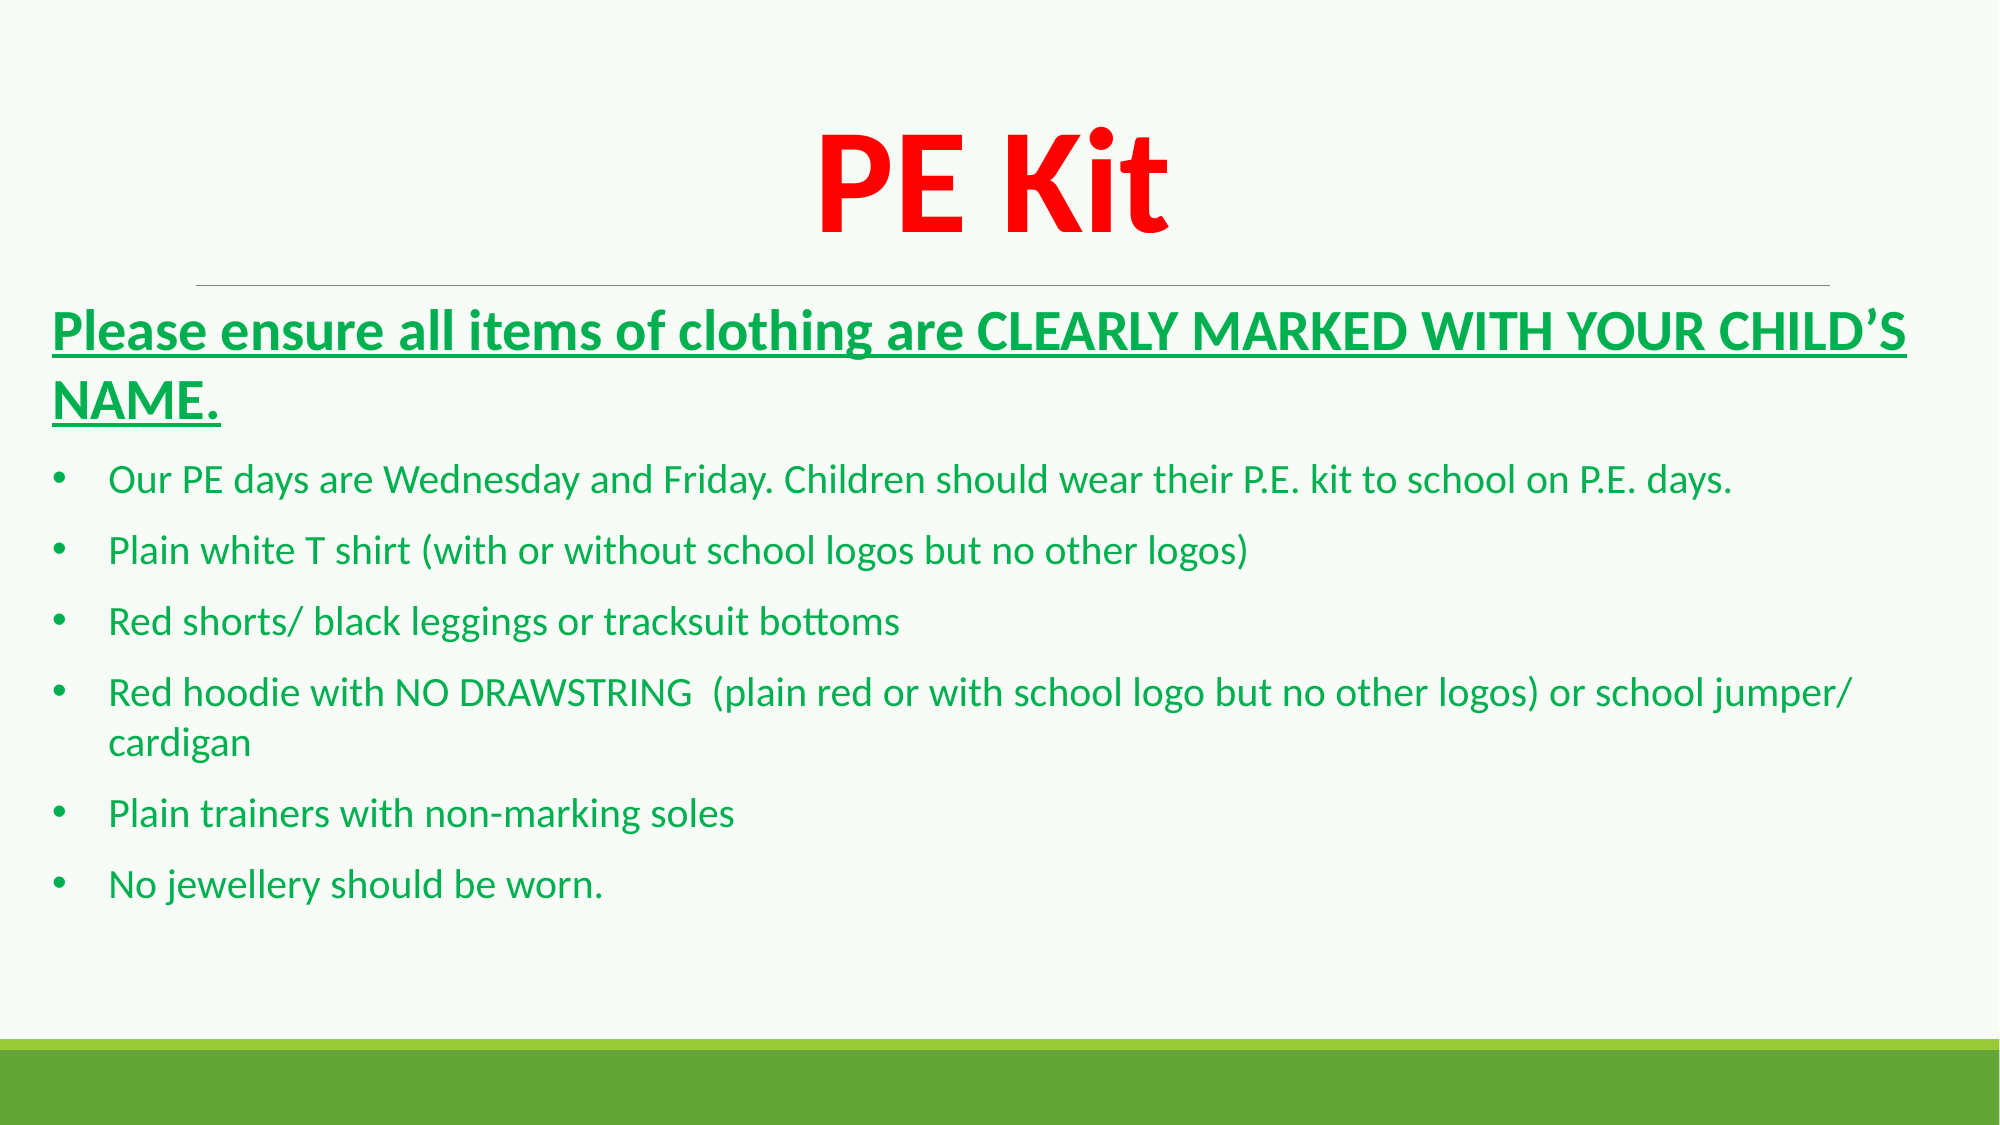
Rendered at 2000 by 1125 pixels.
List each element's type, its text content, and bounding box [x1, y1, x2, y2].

text_box PE Kit Please ensure all items of clothing are CLEARLY MARKED WITH YOUR CHILD’S NAME. Our PE days are Wednesday and Friday. Children should wear their P.E. kit to school on P.E. days. Plain white T shirt (with or without school logos but no other logos) Red shorts/ black leggings or tracksuit bottoms Red hoodie with NO DRAWSTRING (plain red or with school logo but no other logos) or school jumper/ cardigan Plain trainers with non-marking soles No jewellery should be worn. [37, 75, 1950, 985]
